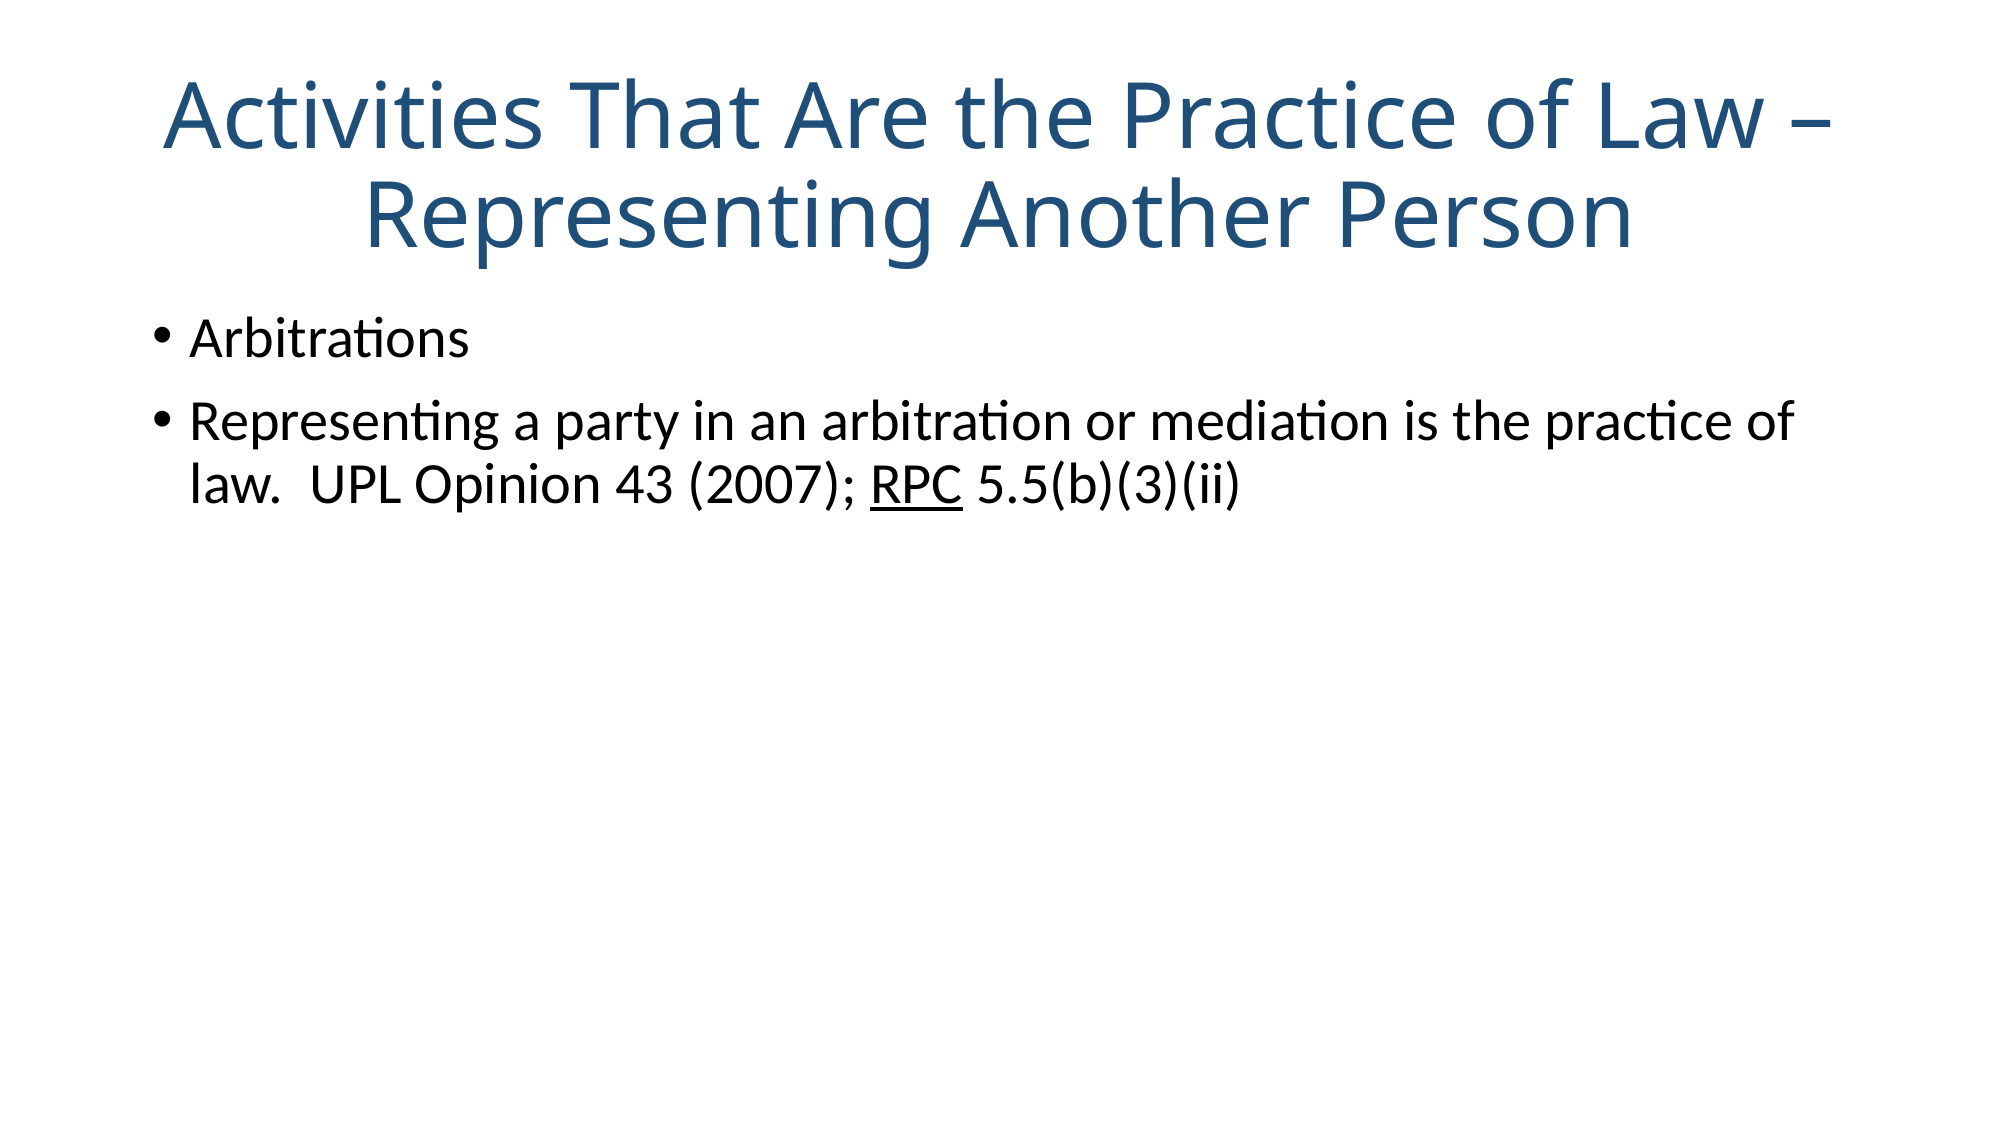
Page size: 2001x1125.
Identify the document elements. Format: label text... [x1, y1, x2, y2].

title Activities That Are the Practice of Law – Representing Another Person [137, 59, 1863, 278]
list Arbitrations Representing a party in an arbitration or mediation is the practice of law. UPL Opinion 43 (2007); RPC 5.5(b)(3)(ii) [137, 299, 1863, 1014]
